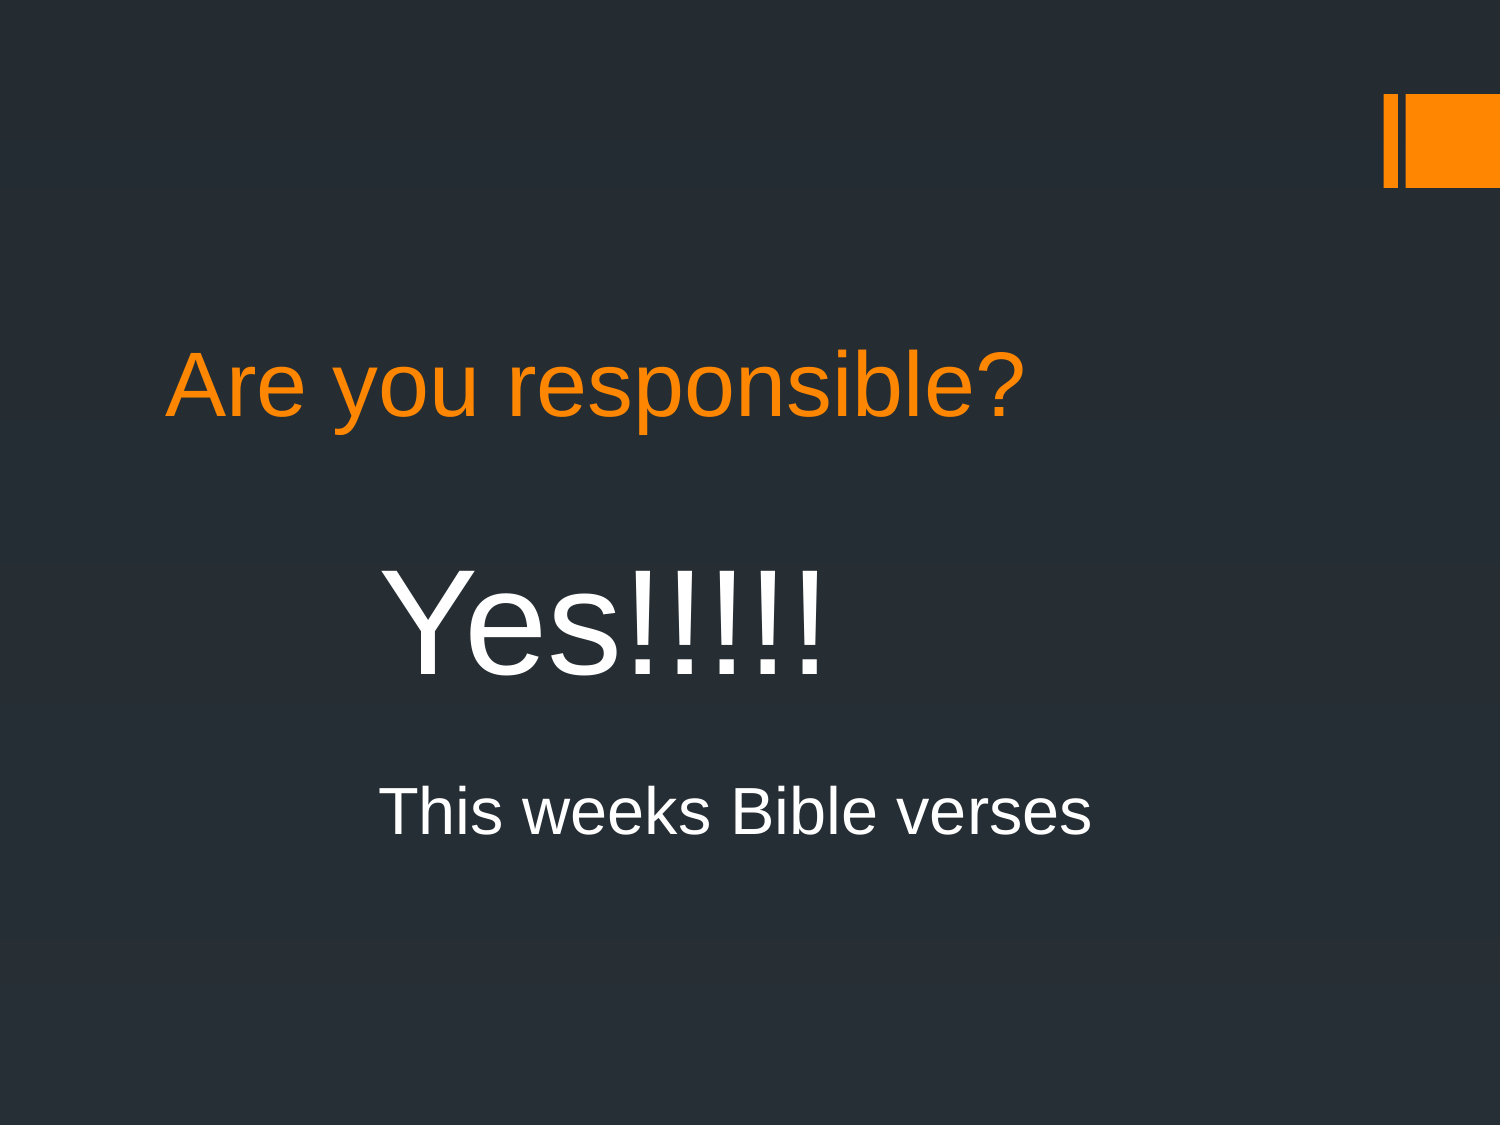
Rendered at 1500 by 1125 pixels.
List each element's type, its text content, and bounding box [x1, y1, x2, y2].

text_box This weeks Bible verses [355, 760, 1368, 961]
title Are you responsible? [150, 253, 1350, 443]
list Yes!!!!! [355, 516, 1368, 760]
